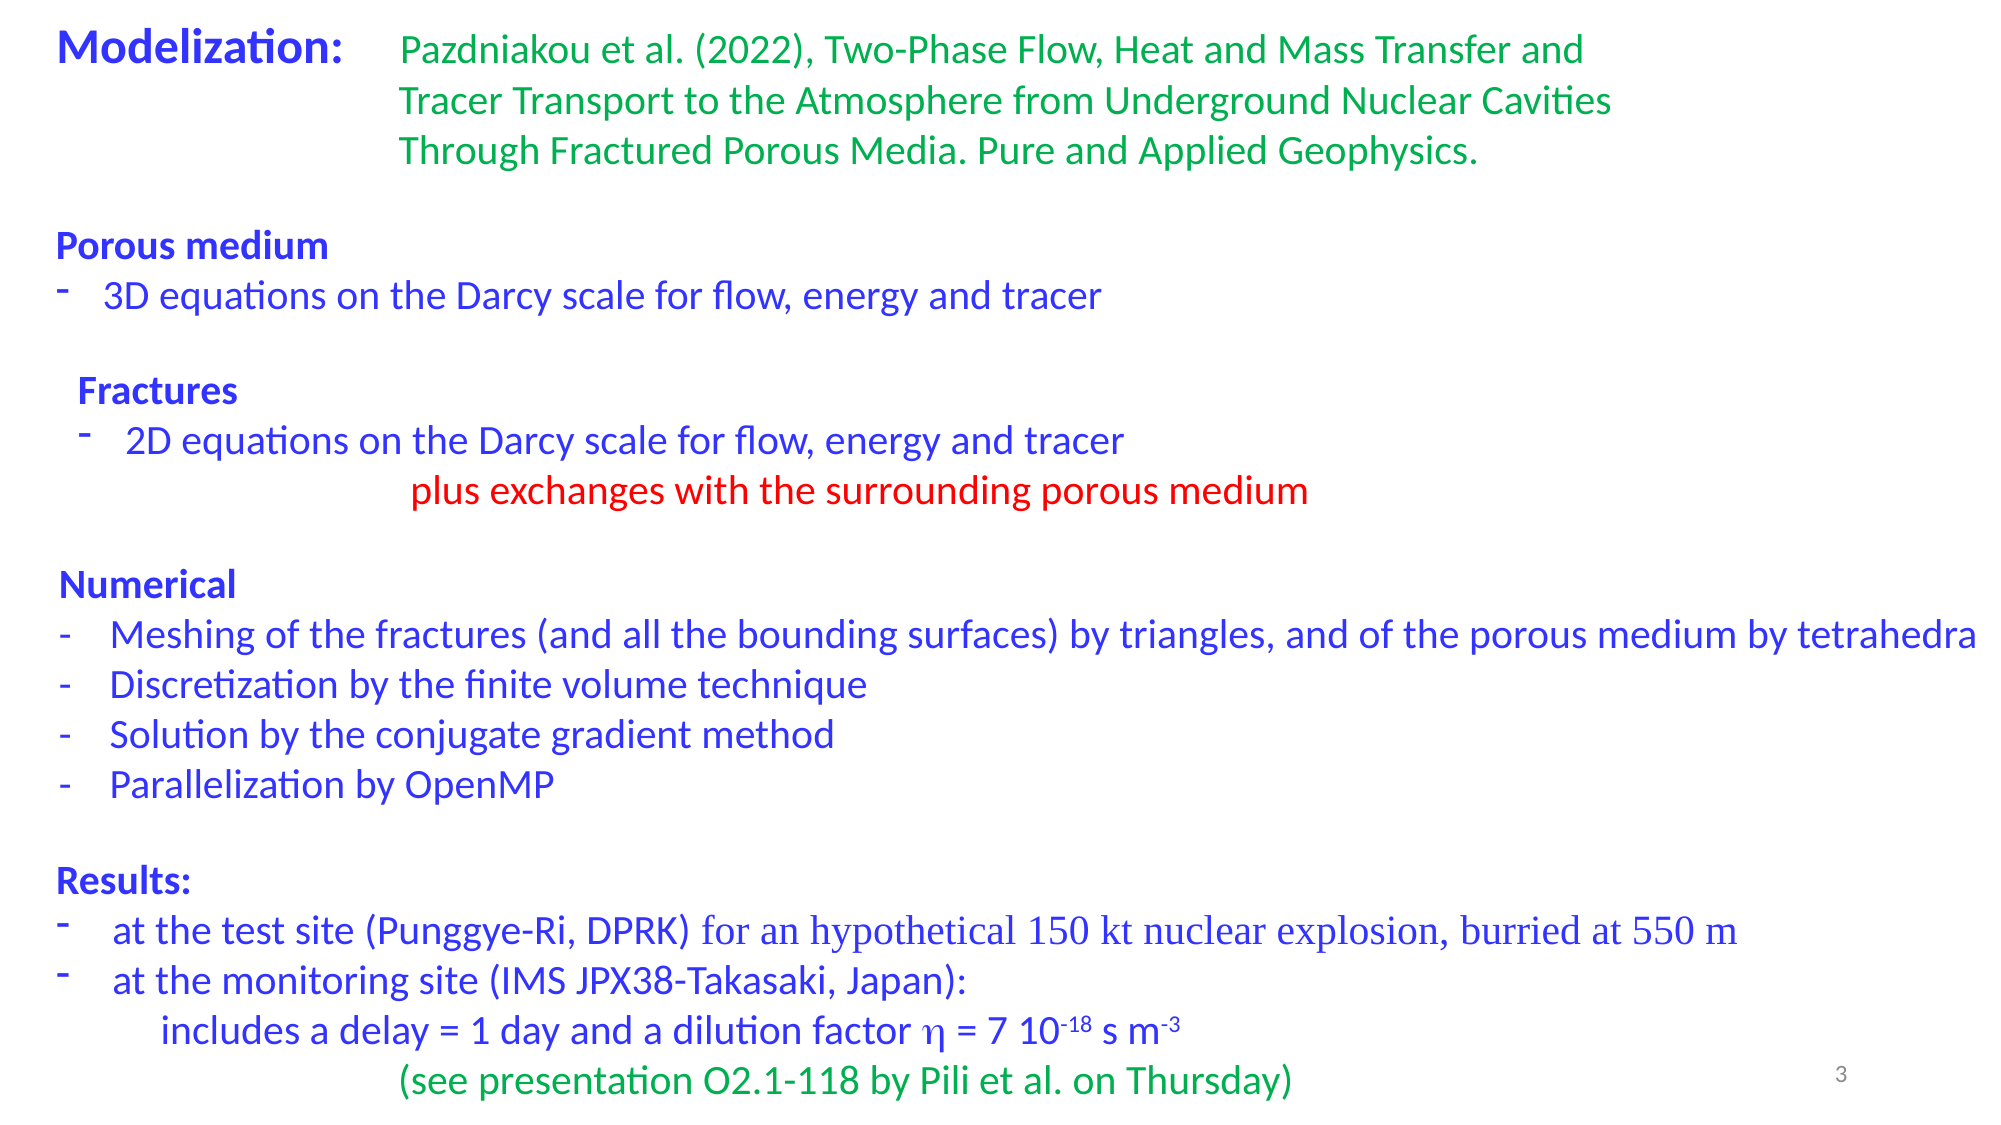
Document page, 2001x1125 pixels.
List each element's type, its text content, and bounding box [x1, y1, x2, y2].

slide_number 3 [1412, 1042, 1863, 1103]
text_box Fractures 2D equations on the Darcy scale for flow, energy and tracer plus exchanges with the surrounding porous medium [63, 355, 1325, 520]
footer [662, 1042, 1338, 1103]
text_box Numerical - Meshing of the fractures (and all the bounding surfaces) by triangles, and of the porous medium by tetrahedra - Discretization by the finite volume technique - Solution by the conjugate gradient method - Parallelization by OpenMP [44, 549, 1994, 815]
text_box Results: at the test site (Punggye-Ri, DPRK) for an hypothetical 150 kt nuclear explosion, burried at 550 m at the monitoring site (IMS JPX38-Takasaki, Japan): includes a delay = 1 day and a dilution factor h = 7 10-18 s m-3 (see presentation O2.1-118 by Pili et al. on Thursday) [41, 845, 1754, 1111]
text_box Modelization: Pazdniakou et al. (2022), Two-Phase Flow, Heat and Mass Transfer and Tracer Transport to the Atmosphere from Underground Nuclear Cavities Through Fractured Porous Media. Pure and Applied Geophysics. [41, 5, 1637, 181]
text_box Porous medium 3D equations on the Darcy scale for flow, energy and tracer [40, 210, 1119, 326]
